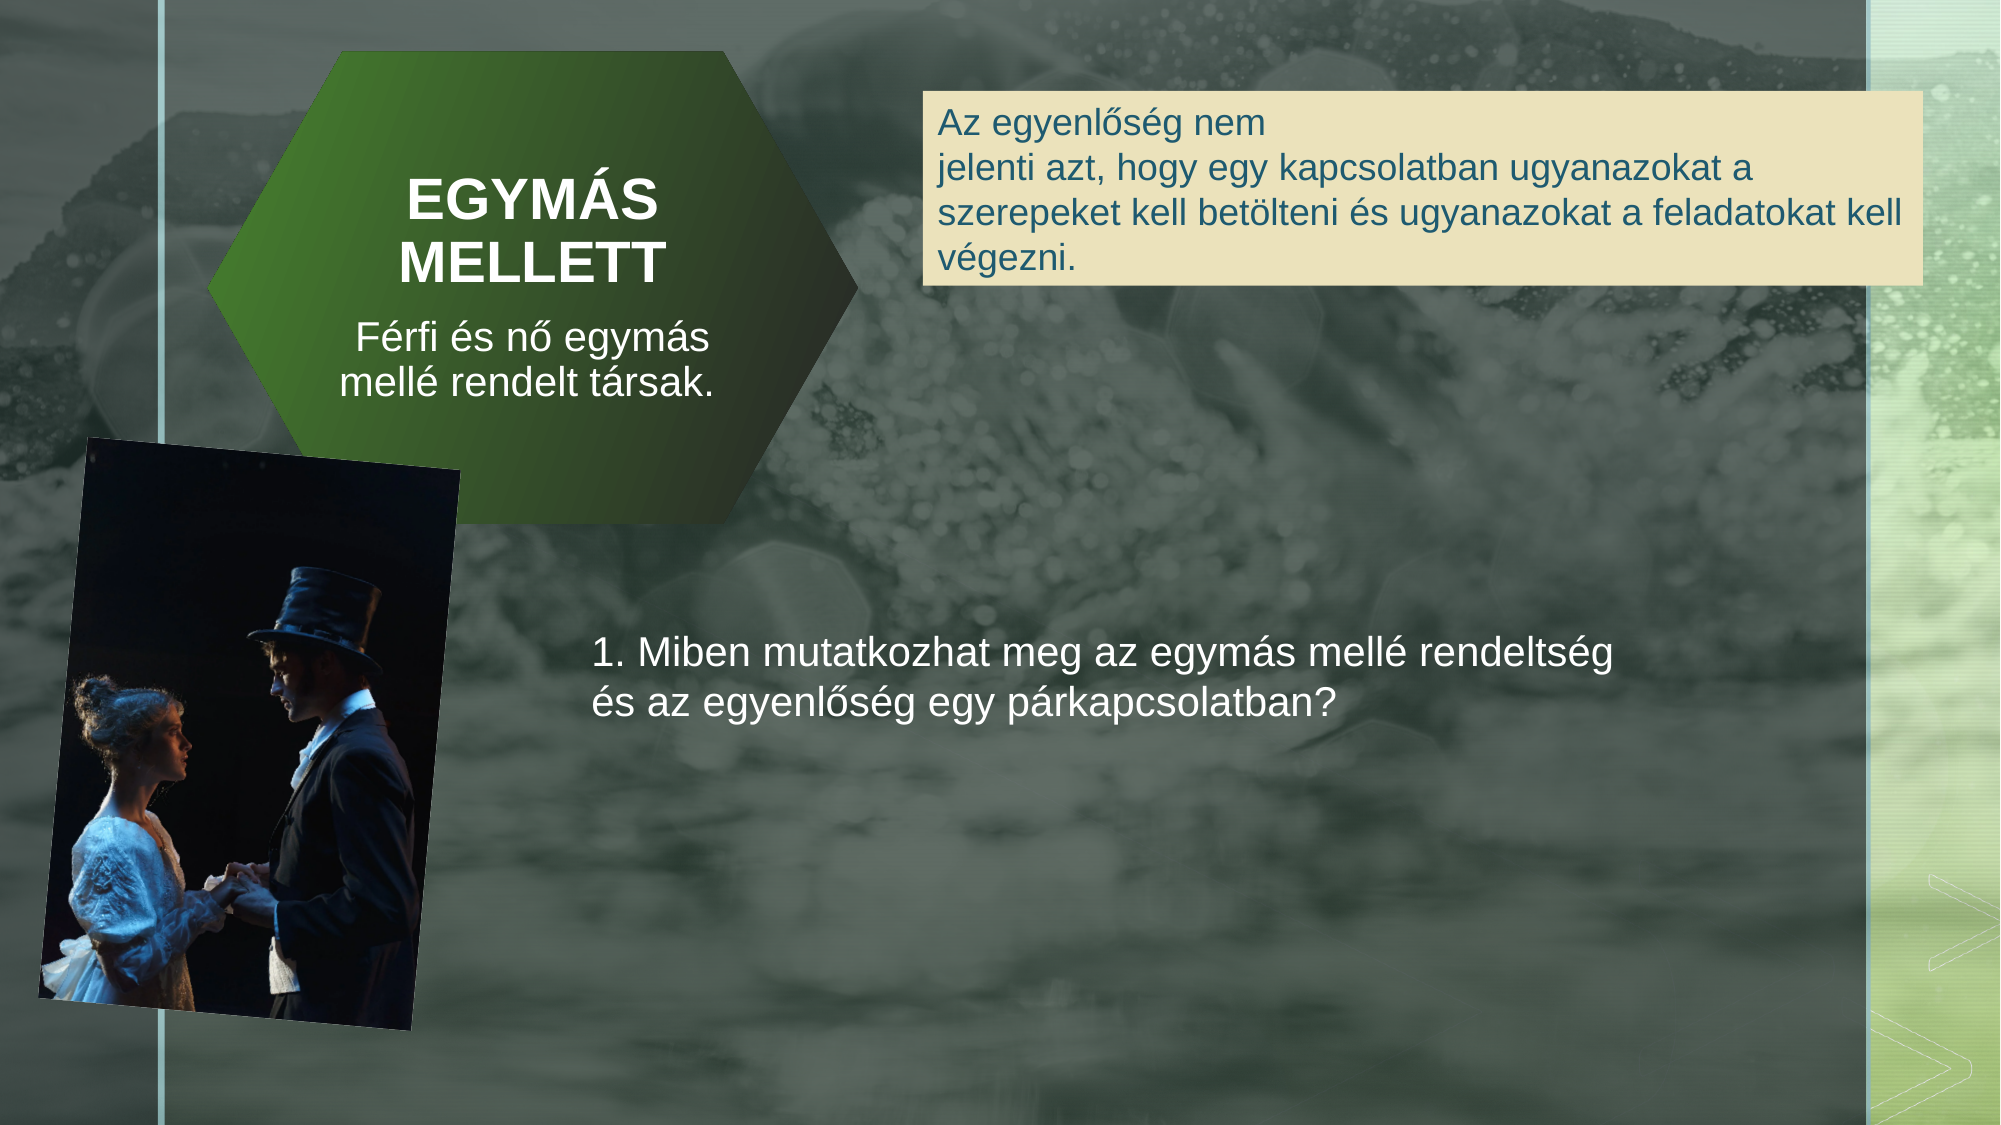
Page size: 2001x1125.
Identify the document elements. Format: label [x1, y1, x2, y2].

picture [0, 0, 2001, 1125]
text_box [207, 51, 859, 525]
